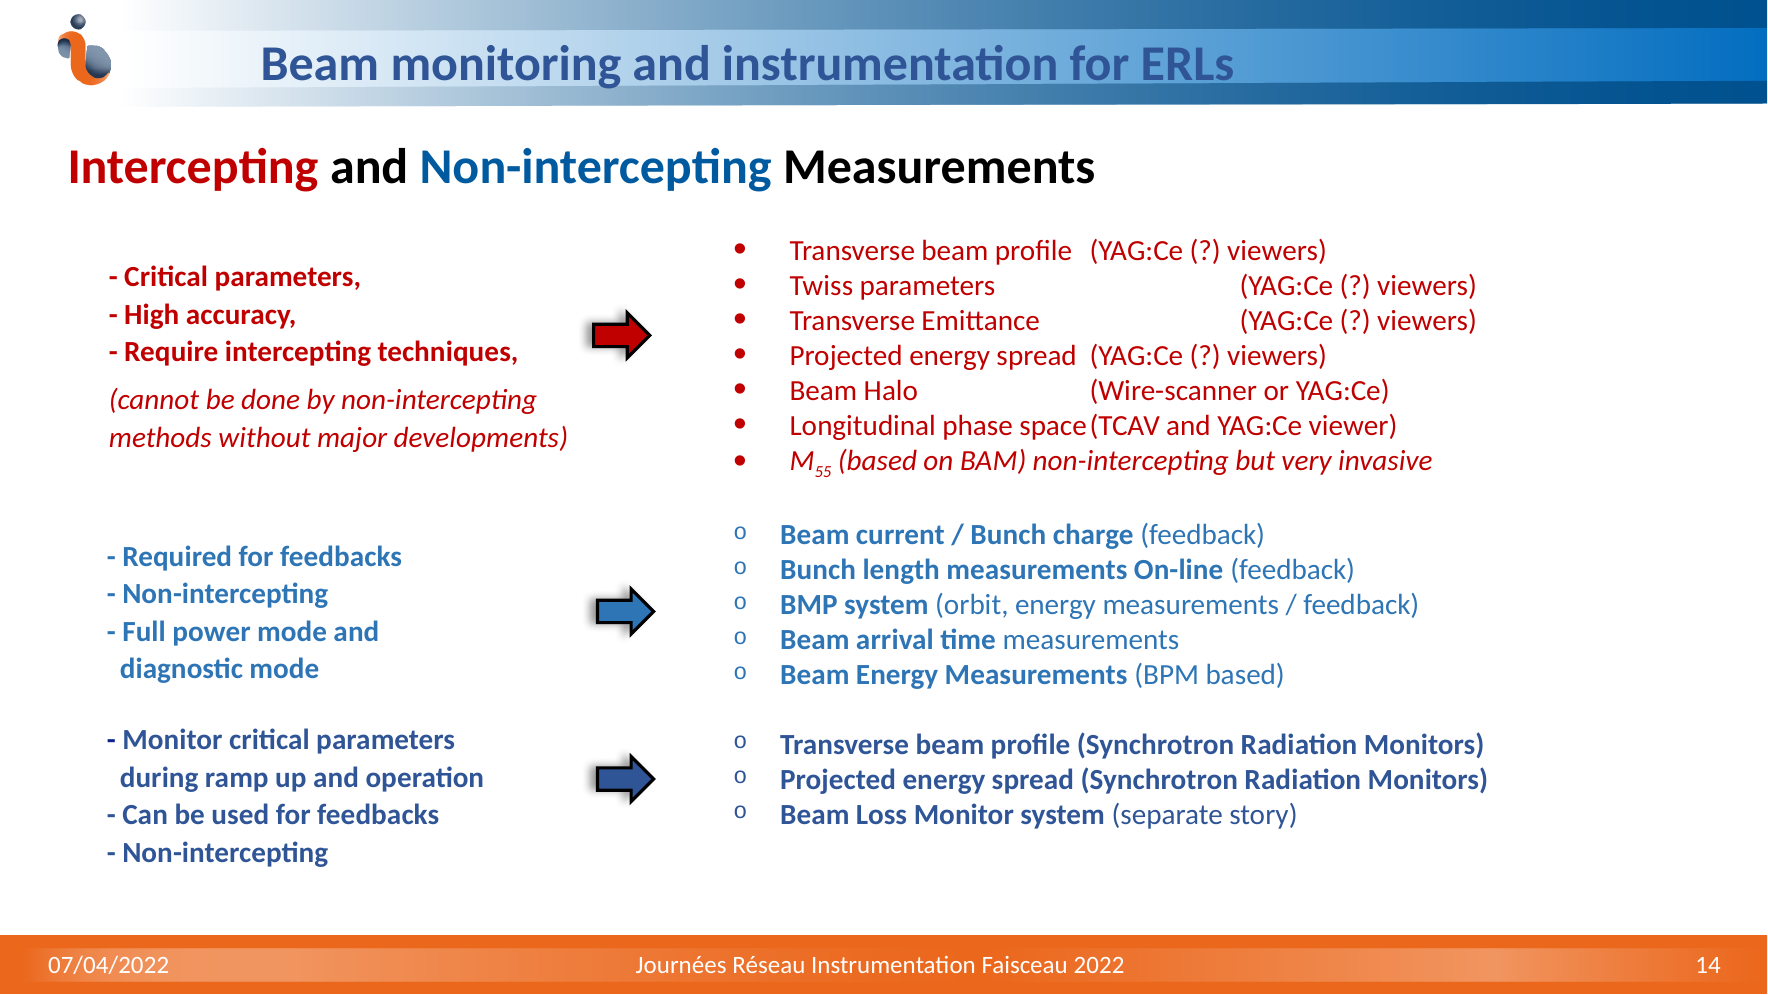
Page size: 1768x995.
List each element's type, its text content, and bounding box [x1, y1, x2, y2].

text_box [592, 310, 652, 361]
slide_number 14 [1338, 937, 1736, 991]
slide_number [33, 937, 429, 991]
footer Journées Réseau Instrumentation Faisceau 2022 [481, 937, 1286, 991]
text_box [596, 586, 656, 637]
text_box - Monitor critical parameters during ramp up and operation - Can be used for feedbacks - Non-intercepting [92, 710, 531, 883]
text_box - Critical parameters, - High accuracy, - Require intercepting techniques, (cannot be done by non-intercepting methods without major developments) [94, 247, 594, 552]
text_box - Required for feedbacks - Non-intercepting - Full power mode and diagnostic mode [92, 527, 487, 690]
text_box Transverse beam profile (YAG:Ce (?) viewers) Twiss parameters (YAG:Ce (?) viewers) Transverse Emittance (YAG:Ce (?) viewers) Projected energy spread (YAG:Ce (?) viewers) Beam Halo (Wire-scanner or YAG:Ce) Longitudinal phase space (TCAV and YAG:Ce viewer) M55 (based on BAM) non-intercepting but very invasive Beam current / Bunch charge (feedback) Bunch length measurements On-line (feedback) BMP system (orbit, energy measurements / feedback) Beam arrival time measurements Beam Energy Measurements (BPM based) Transverse beam profile (Synchrotron Radiation Monitors) Projected energy spread (Synchrotron Radiation Monitors) Beam Loss Monitor system (separate story) [718, 223, 1735, 838]
picture [0, 0, 1768, 994]
text_box Intercepting and Non-intercepting Measurements [52, 125, 1111, 201]
title Beam monitoring and instrumentation for ERLs [245, 28, 1345, 100]
text_box [596, 754, 656, 804]
